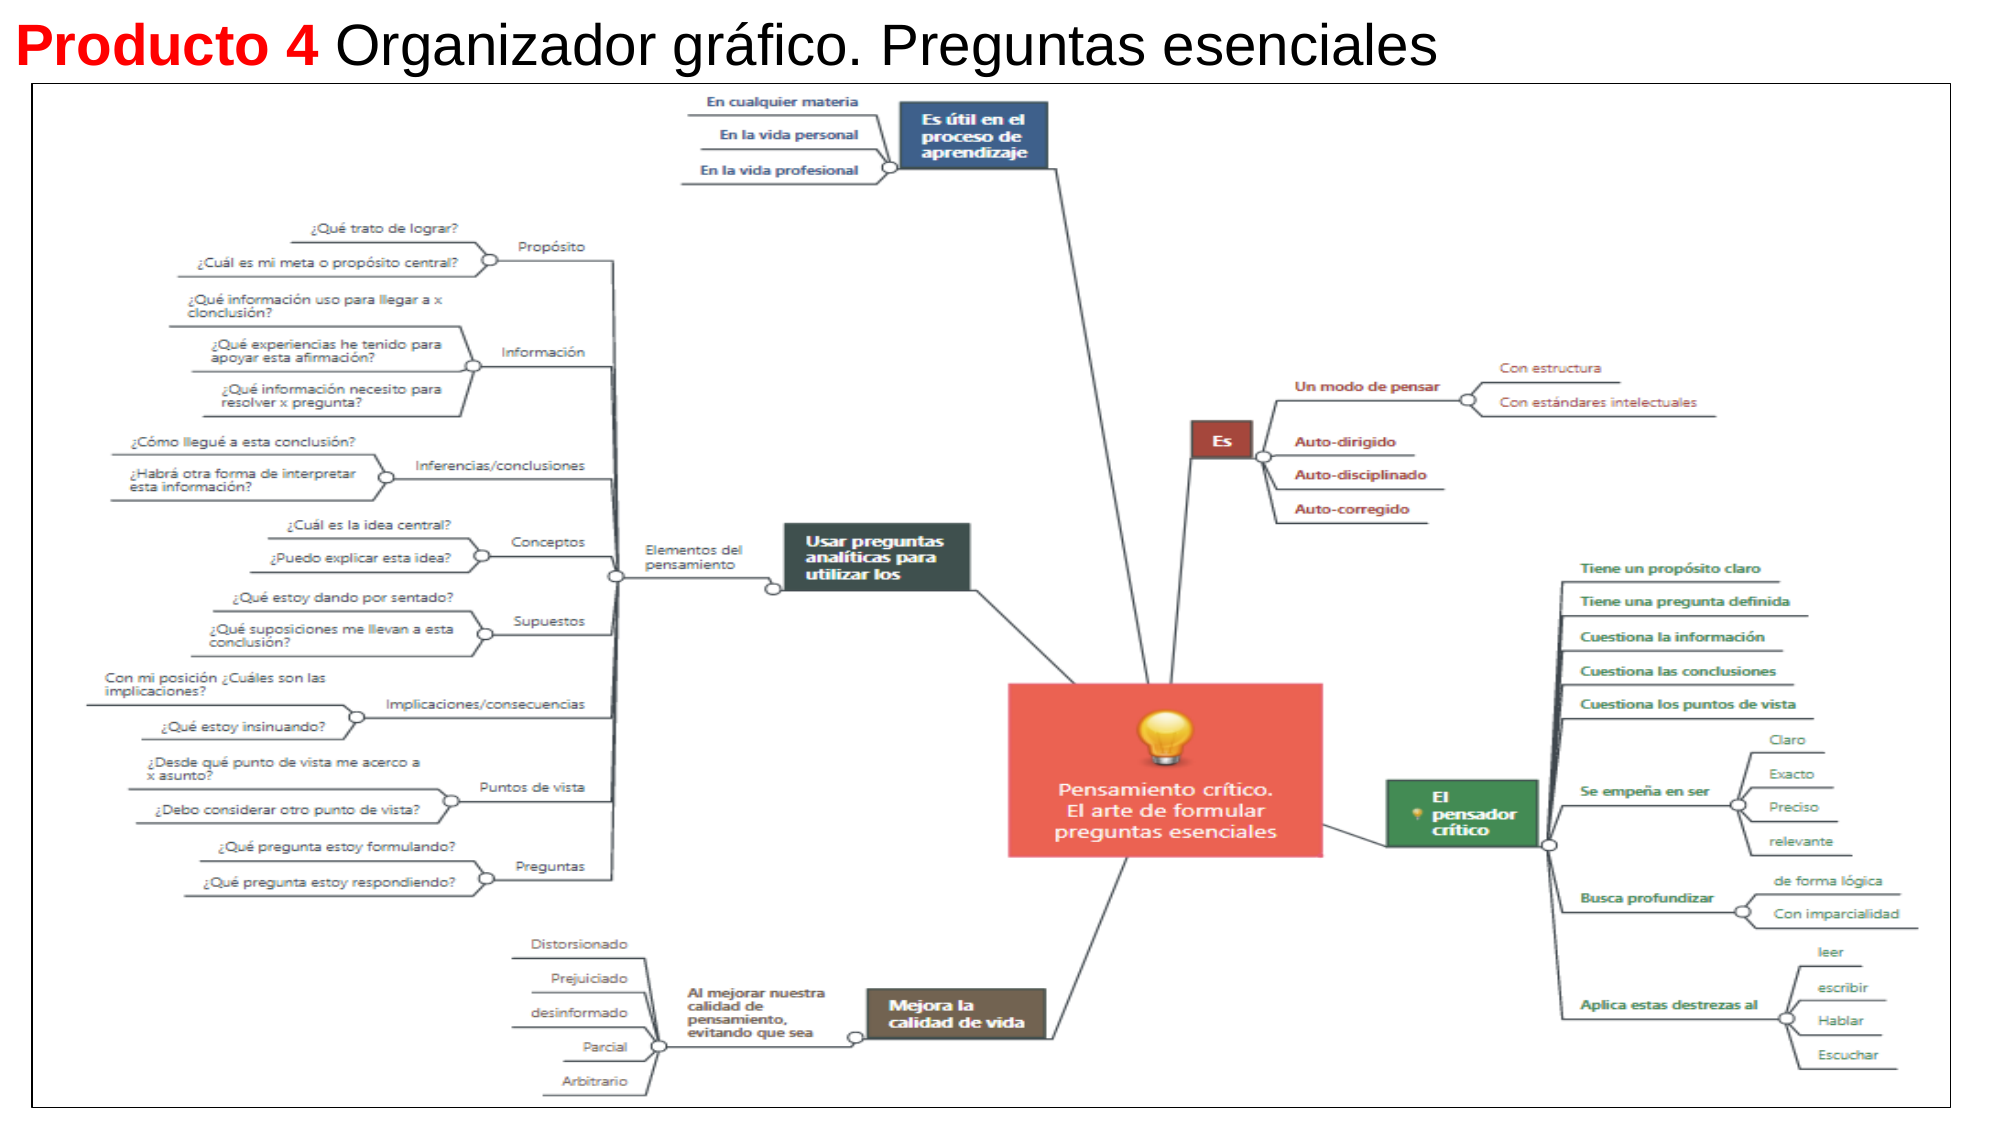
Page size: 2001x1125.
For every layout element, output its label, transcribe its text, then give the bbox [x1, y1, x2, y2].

text_box Producto 4 Organizador gráfico. Preguntas esenciales [0, 0, 1470, 86]
picture [32, 83, 1951, 1107]
